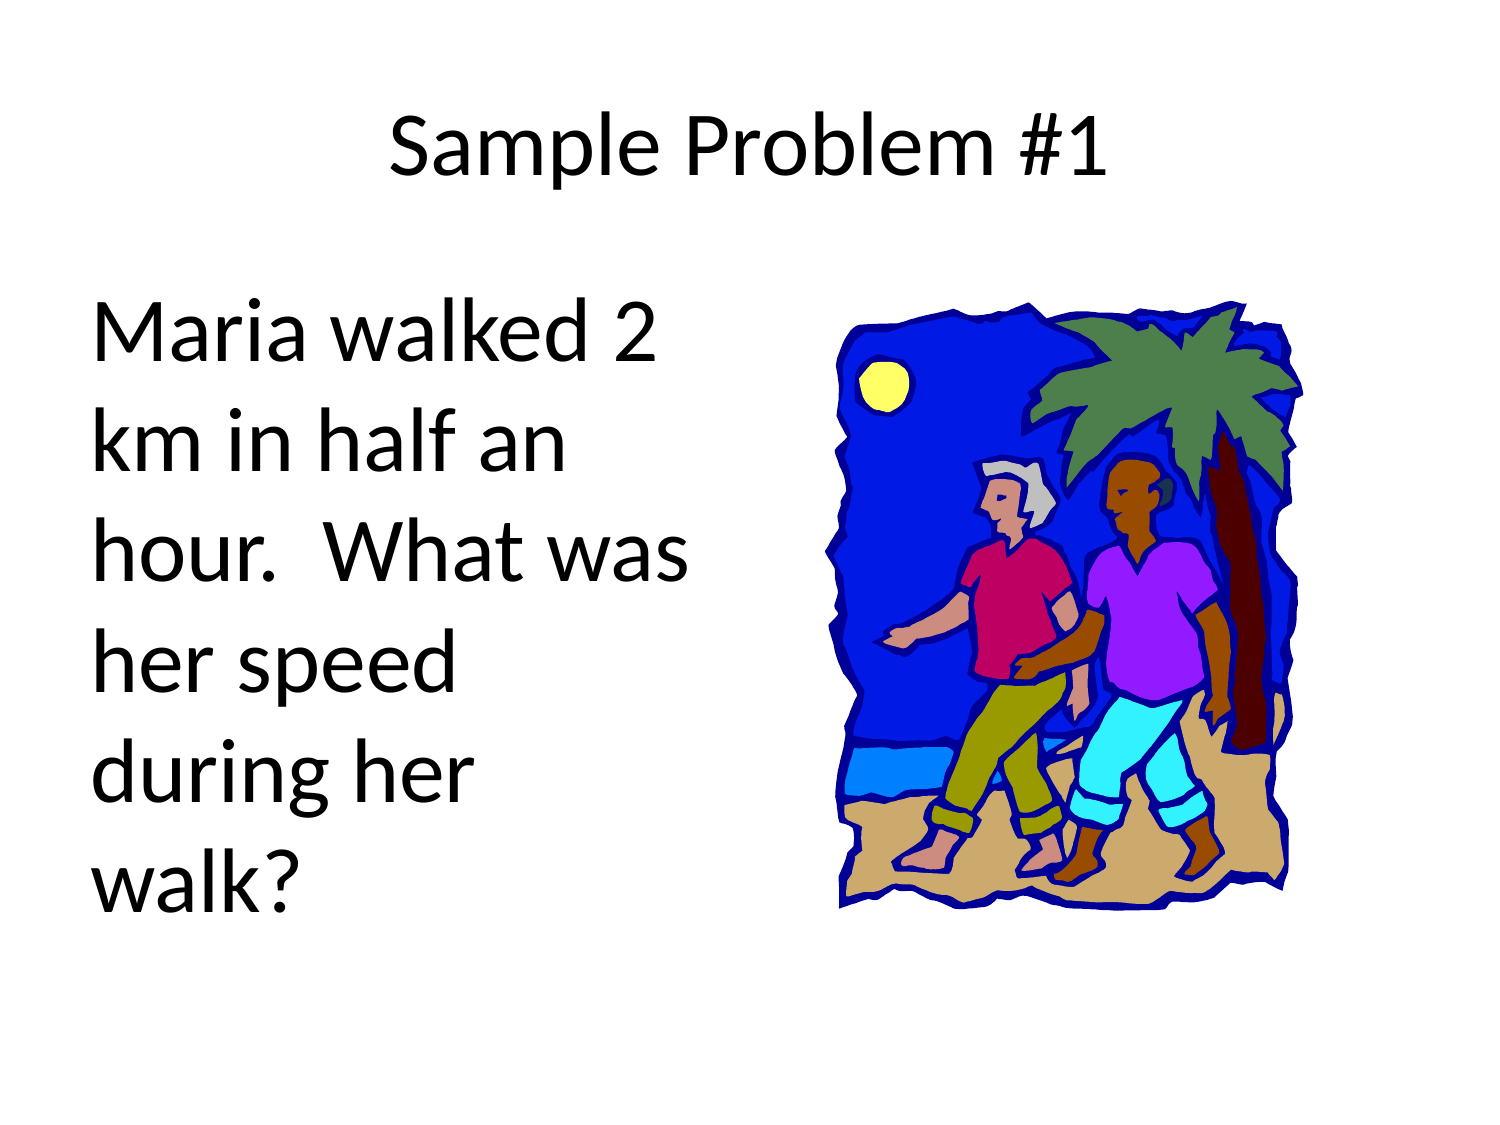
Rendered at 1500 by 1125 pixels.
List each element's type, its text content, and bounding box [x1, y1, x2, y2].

picture [824, 299, 1304, 911]
title Sample Problem #1 [75, 45, 1425, 233]
list Maria walked 2 km in half an hour. What was her speed during her walk? [75, 262, 725, 1005]
